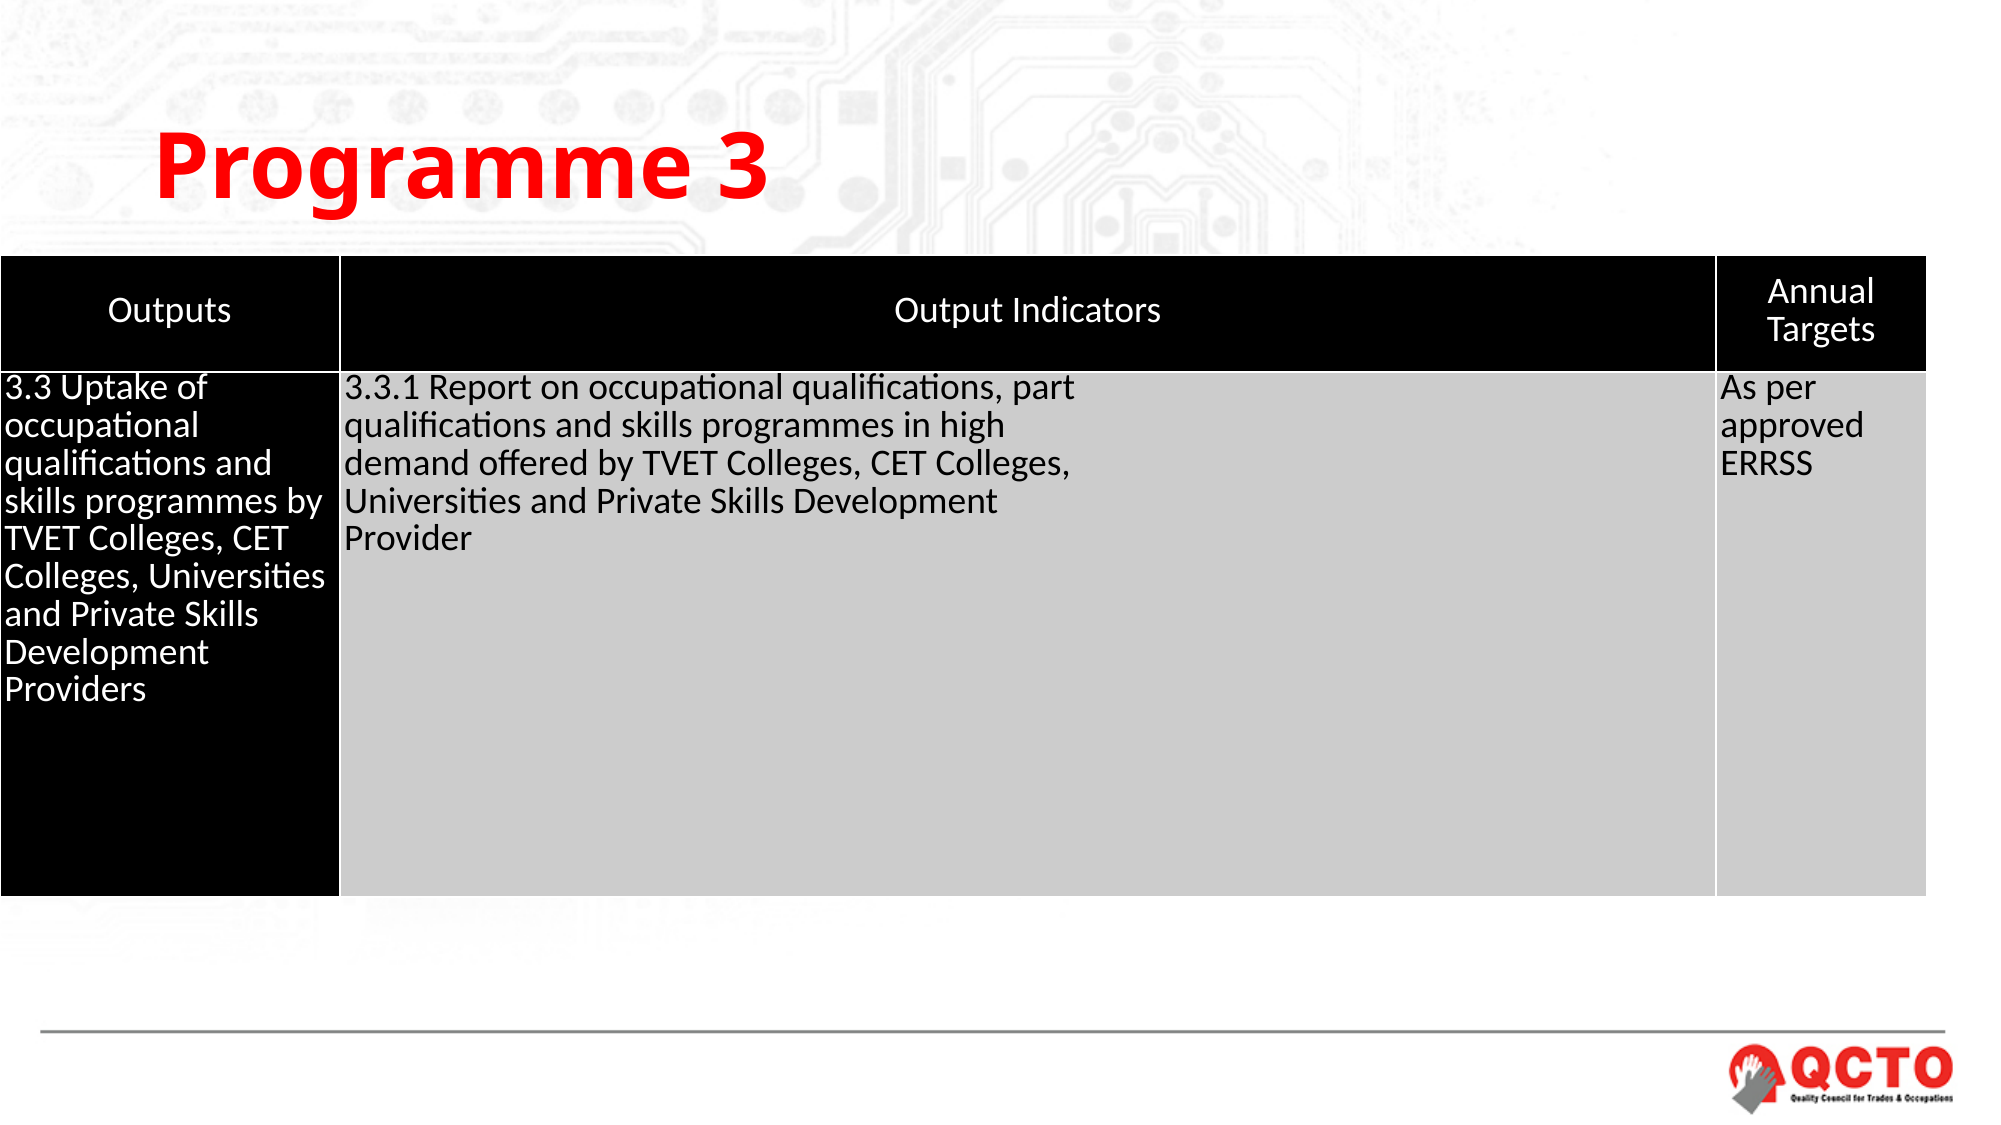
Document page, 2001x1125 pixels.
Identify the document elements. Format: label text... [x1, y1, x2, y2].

table_cell 3.3 Uptake of occupational qualifications and skills programmes by TVET Colleges, CET Colleges, Universities and Private Skills Development Providers [1, 373, 339, 896]
table_header Annual Targets [1717, 256, 1926, 371]
table_header Outputs [1, 256, 339, 371]
table_cell 3.3.1 Report on occupational qualifications, part qualifications and skills programmes in high demand offered by TVET Colleges, CET Colleges, Universities and Private Skills Development Provider [341, 373, 1715, 896]
title Programme 3 [137, 59, 1863, 254]
picture [0, 0, 2001, 1125]
table_header Output Indicators [341, 256, 1715, 371]
table_cell As per approved ERRSS [1717, 373, 1926, 896]
